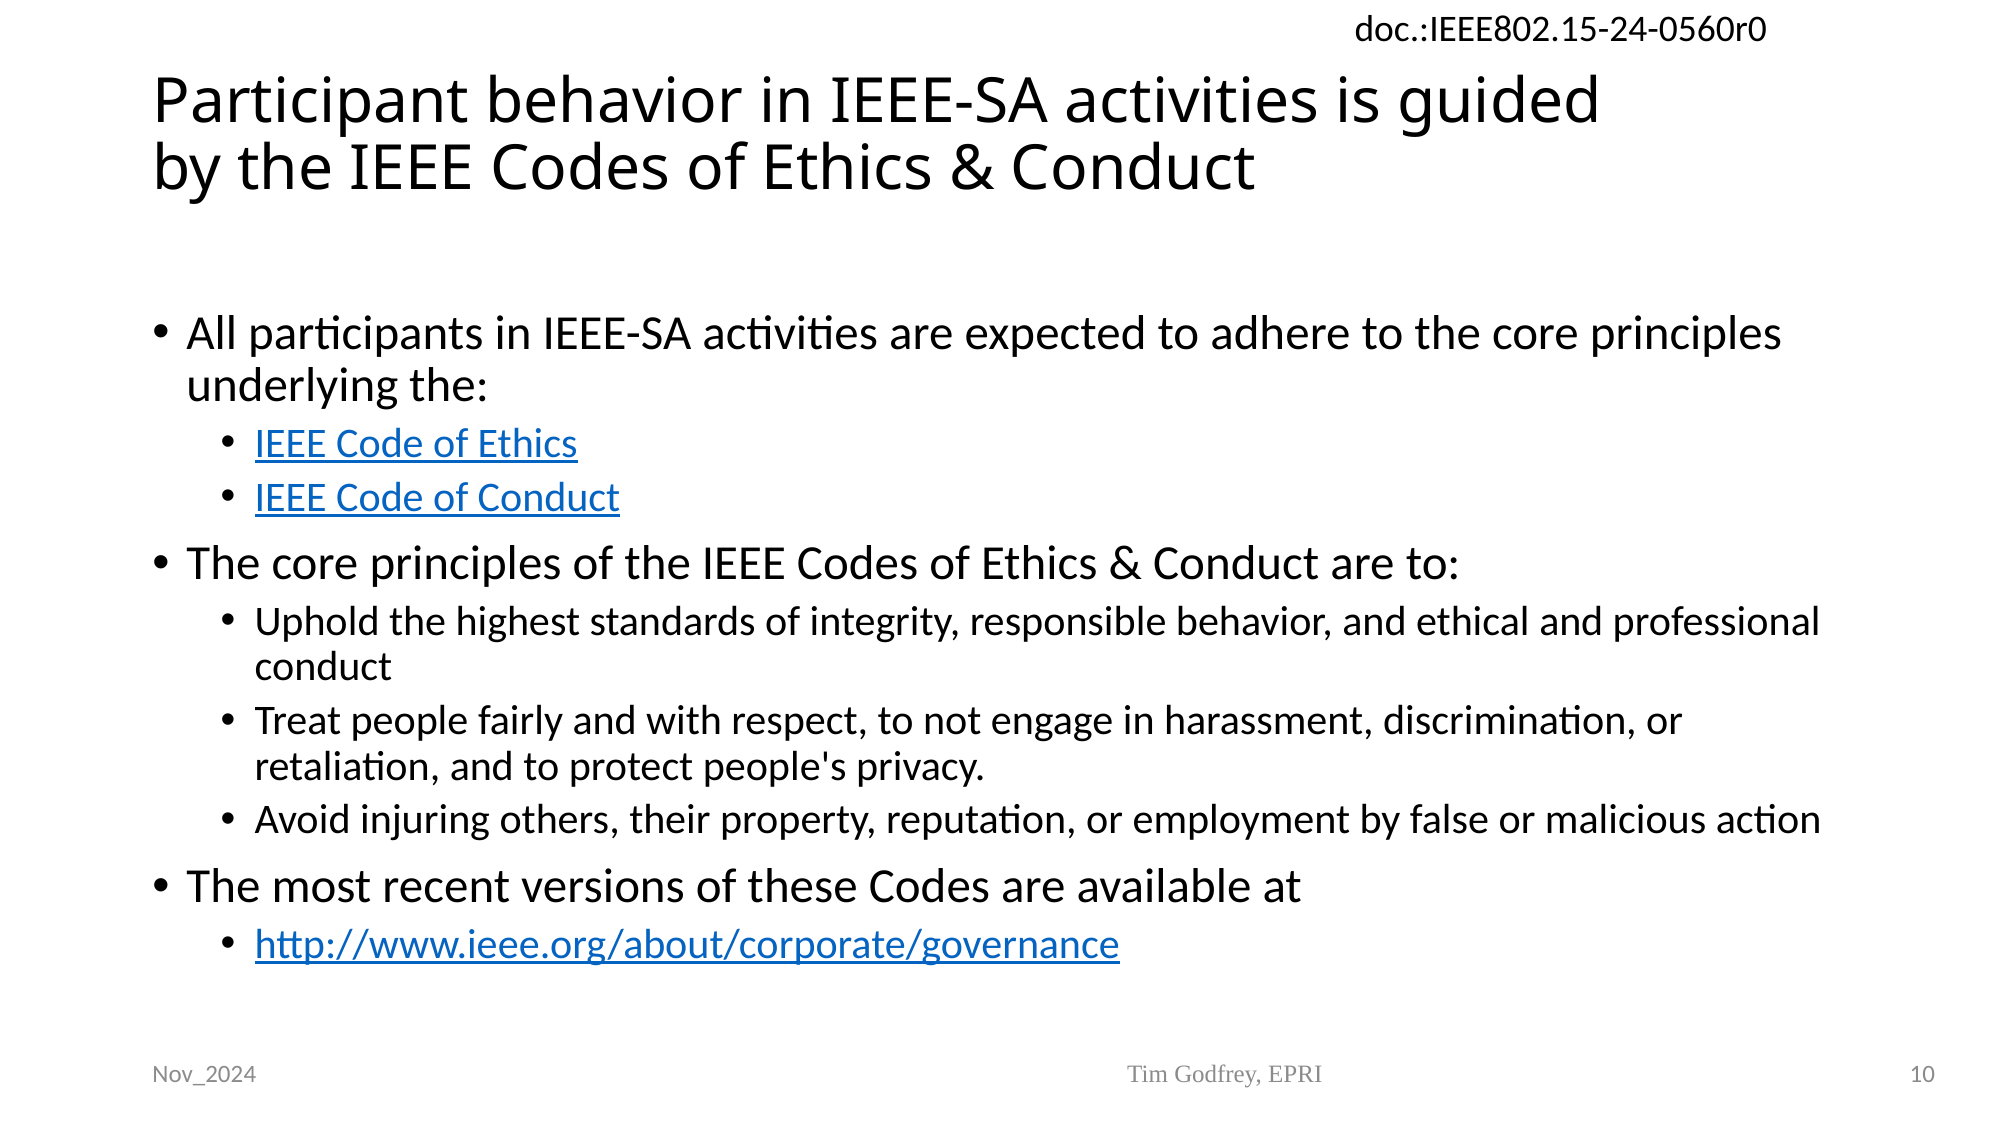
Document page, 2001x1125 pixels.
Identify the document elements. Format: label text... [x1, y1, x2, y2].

slide_number 10 [1462, 1042, 1950, 1103]
list All participants in IEEE-SA activities are expected to adhere to the core principles underlying the: IEEE Code of Ethics IEEE Code of Conduct The core principles of the IEEE Codes of Ethics & Conduct are to: Uphold the highest standards of integrity, responsible behavior, and ethical and professional conduct Treat people fairly and with respect, to not engage in harassment, discrimination, or retaliation, and to protect people's privacy. Avoid injuring others, their property, reputation, or employment by false or malicious action The most recent versions of these Codes are available at http://www.ieee.org/about/corporate/governance [137, 299, 1863, 1014]
slide_number Nov_2024 [137, 1042, 588, 1103]
footer Tim Godfrey, EPRI [662, 1042, 1338, 1103]
title Participant behavior in IEEE-SA activities is guided by the IEEE Codes of Ethics & Conduct [137, 59, 1863, 213]
